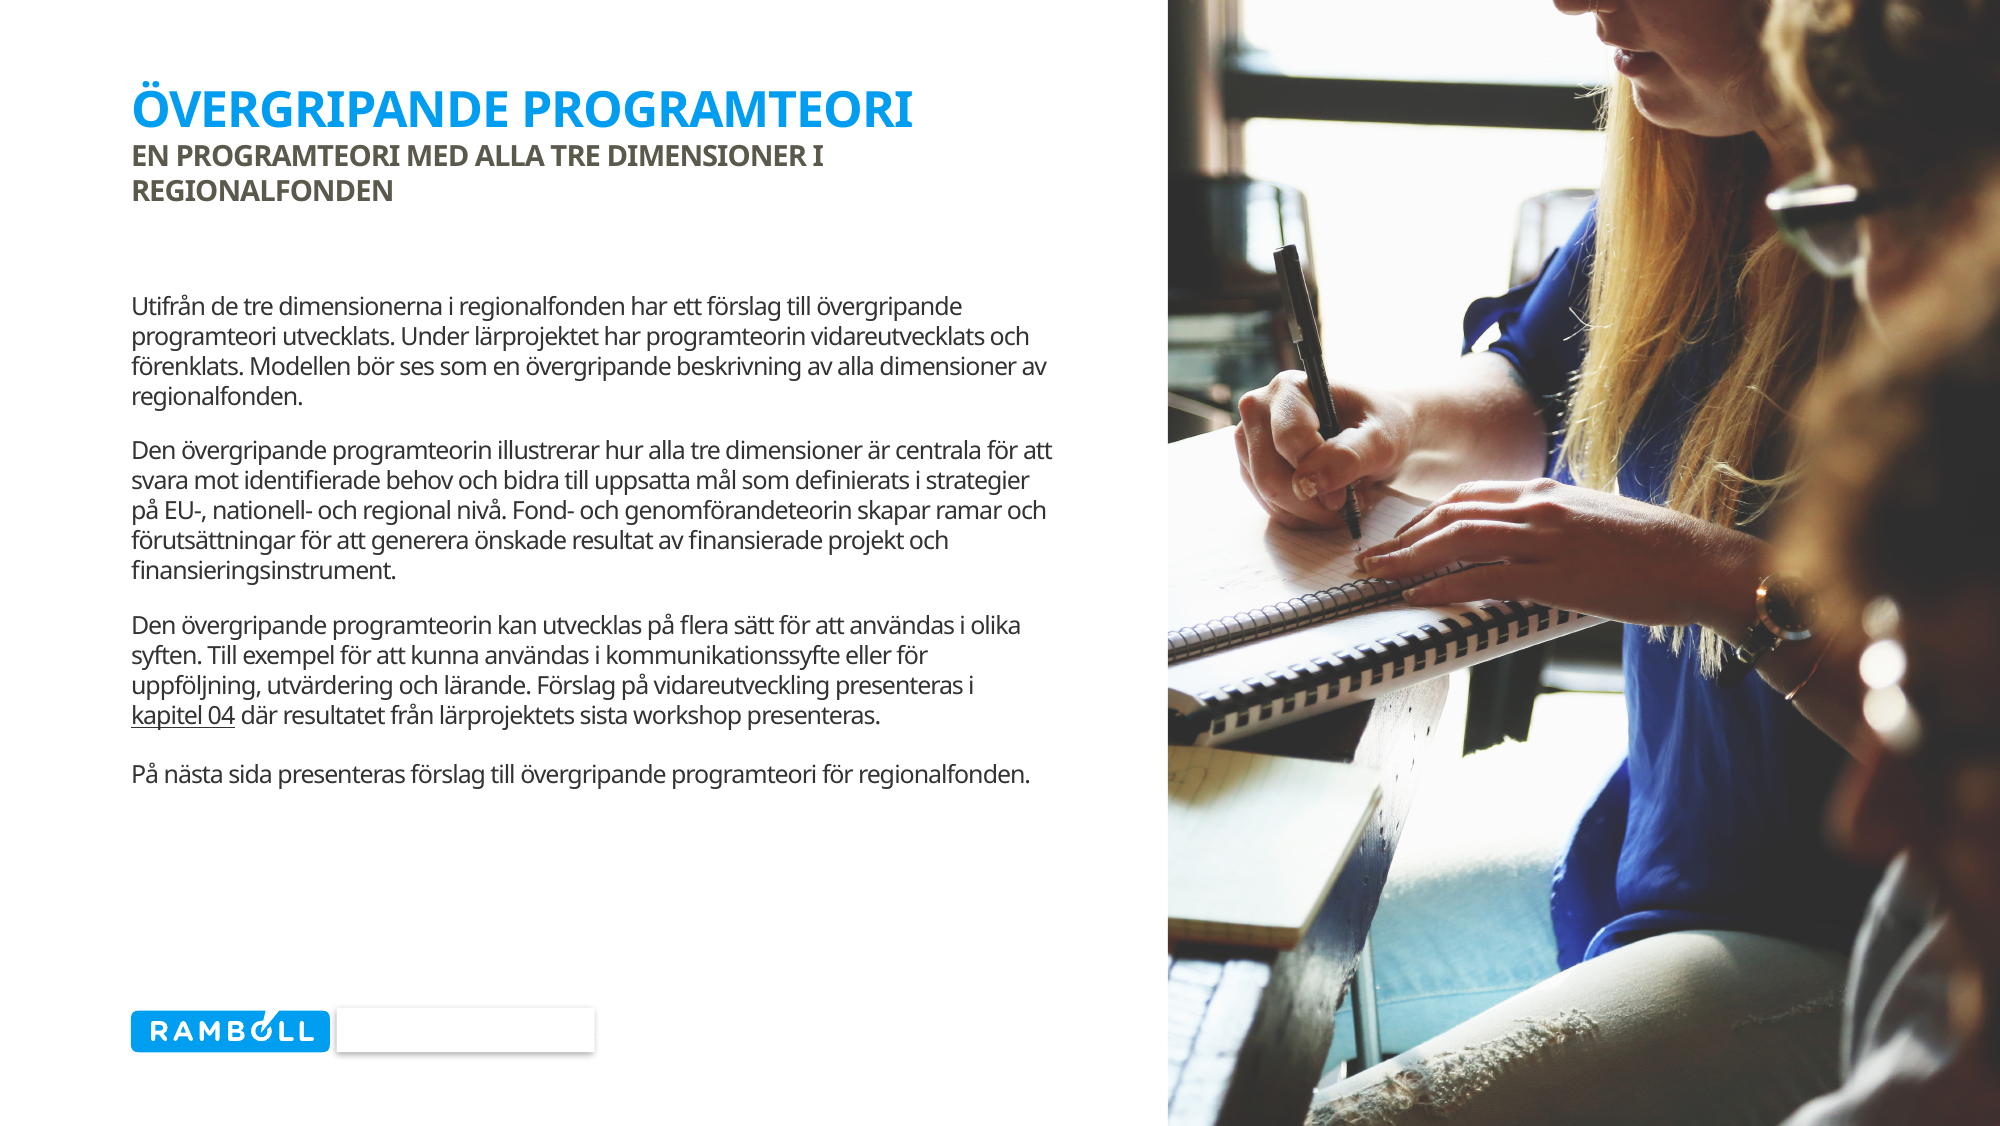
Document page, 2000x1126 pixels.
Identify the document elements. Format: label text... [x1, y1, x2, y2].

title Övergripande programteori En programteori med alla tre dimensioner i regionalfonden [130, 73, 1061, 198]
list Utifrån de tre dimensionerna i regionalfonden har ett förslag till övergripande programteori utvecklats. Under lärprojektet har programteorin vidareutvecklats och förenklats. Modellen bör ses som en övergripande beskrivning av alla dimensioner av regionalfonden. Den övergripande programteorin illustrerar hur alla tre dimensioner är centrala för att svara mot identifierade behov och bidra till uppsatta mål som definierats i strategier på EU-, nationell- och regional nivå. Fond- och genomförandeteorin skapar ramar och förutsättningar för att generera önskade resultat av finansierade projekt och finansieringsinstrument. Den övergripande programteorin kan utvecklas på flera sätt för att användas i olika syften. Till exempel för att kunna användas i kommunikationssyfte eller för uppföljning, utvärdering och lärande. Förslag på vidareutveckling presenteras i kapitel 04 där resultatet från lärprojektets sista workshop presenteras. På nästa sida presenteras förslag till övergripande programteori för regionalfonden. [130, 289, 1061, 937]
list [1167, 0, 2000, 1126]
